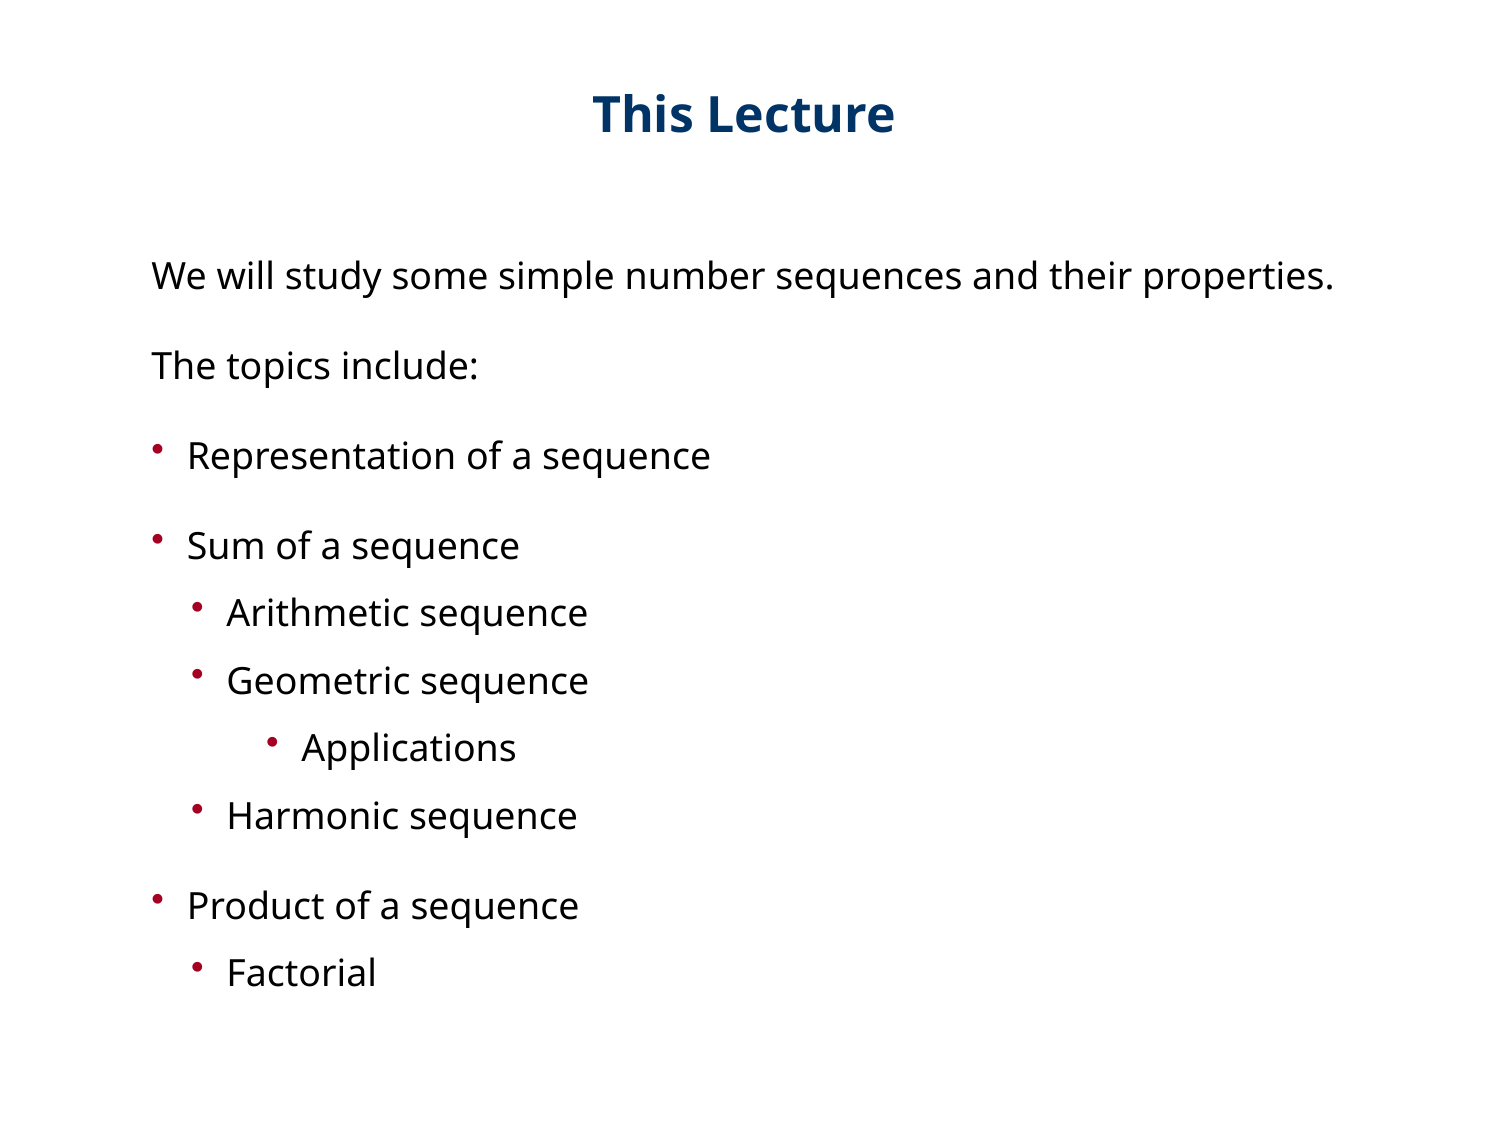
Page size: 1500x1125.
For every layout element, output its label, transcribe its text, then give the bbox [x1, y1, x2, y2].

text_box This Lecture [577, 74, 911, 150]
text_box We will study some simple number sequences and their properties. The topics include: Representation of a sequence Sum of a sequence Arithmetic sequence Geometric sequence Applications Harmonic sequence Product of a sequence Factorial [136, 244, 1351, 1002]
